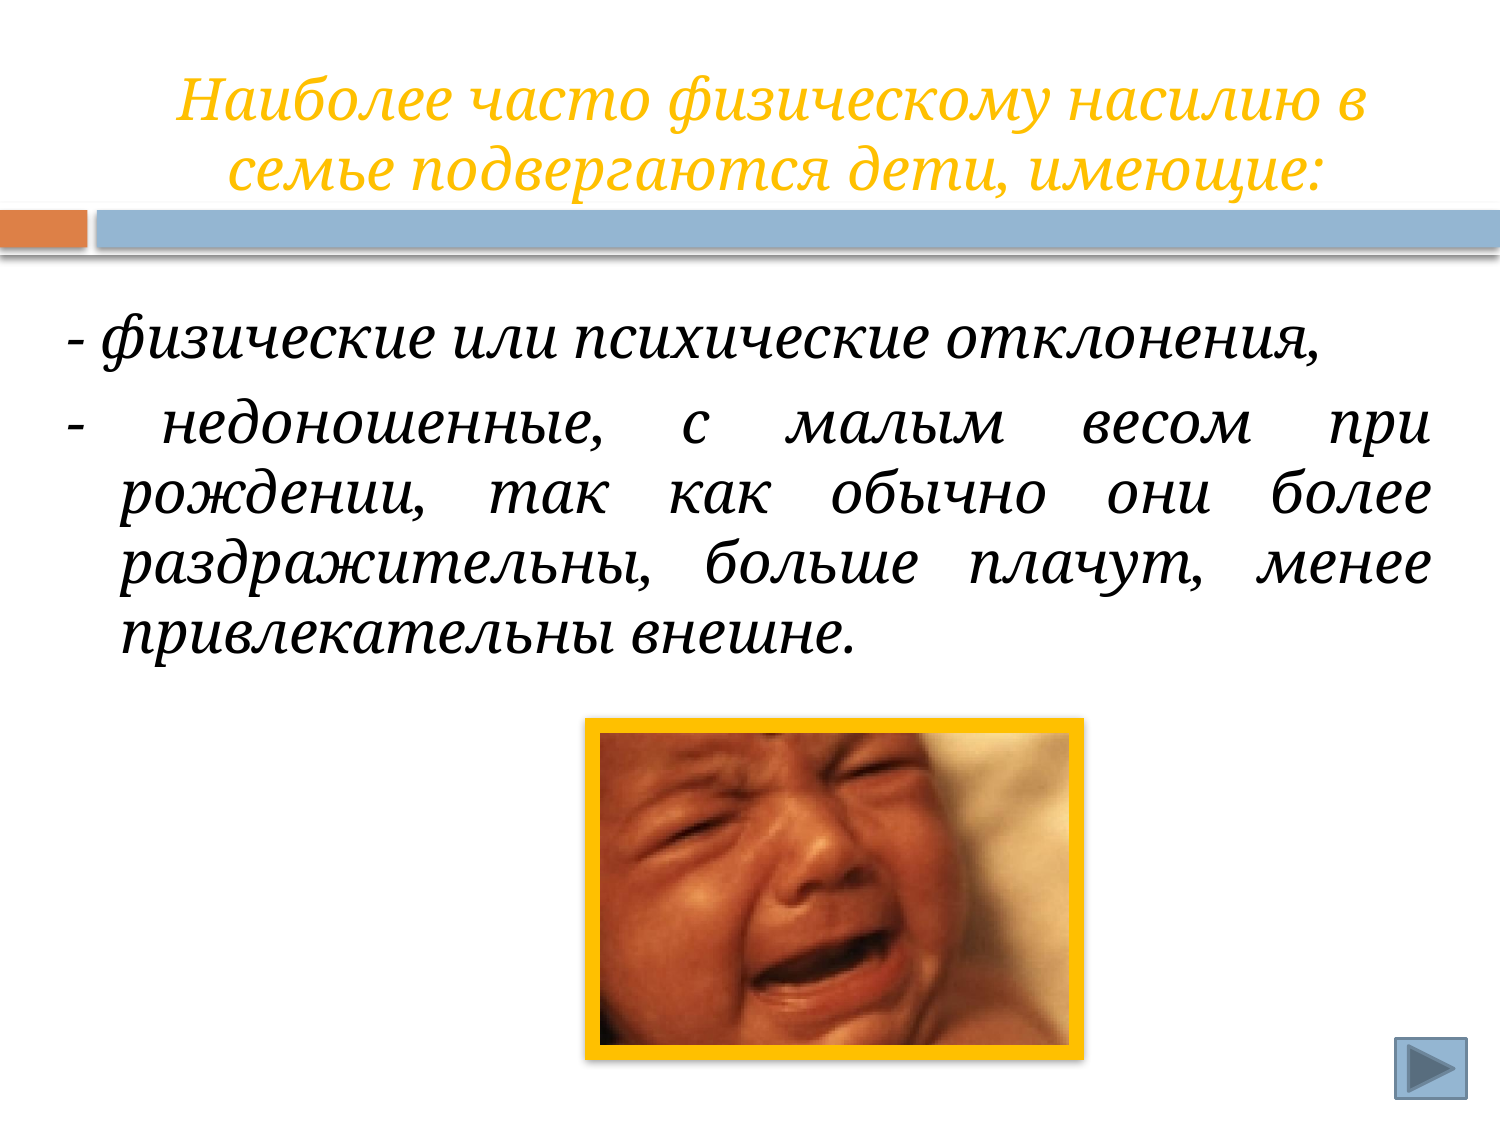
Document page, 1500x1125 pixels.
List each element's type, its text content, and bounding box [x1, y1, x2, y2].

list Наиболее часто физическому насилию в семье подвергаются дети, имеющие: - физические или психические отклонения, - недоношенные, с малым весом при рождении, так как обычно они более раздражительны, больше плачут, менее привлекательны внешне. [53, 54, 1447, 1083]
picture [599, 732, 1070, 1046]
text_box [1394, 1037, 1468, 1100]
